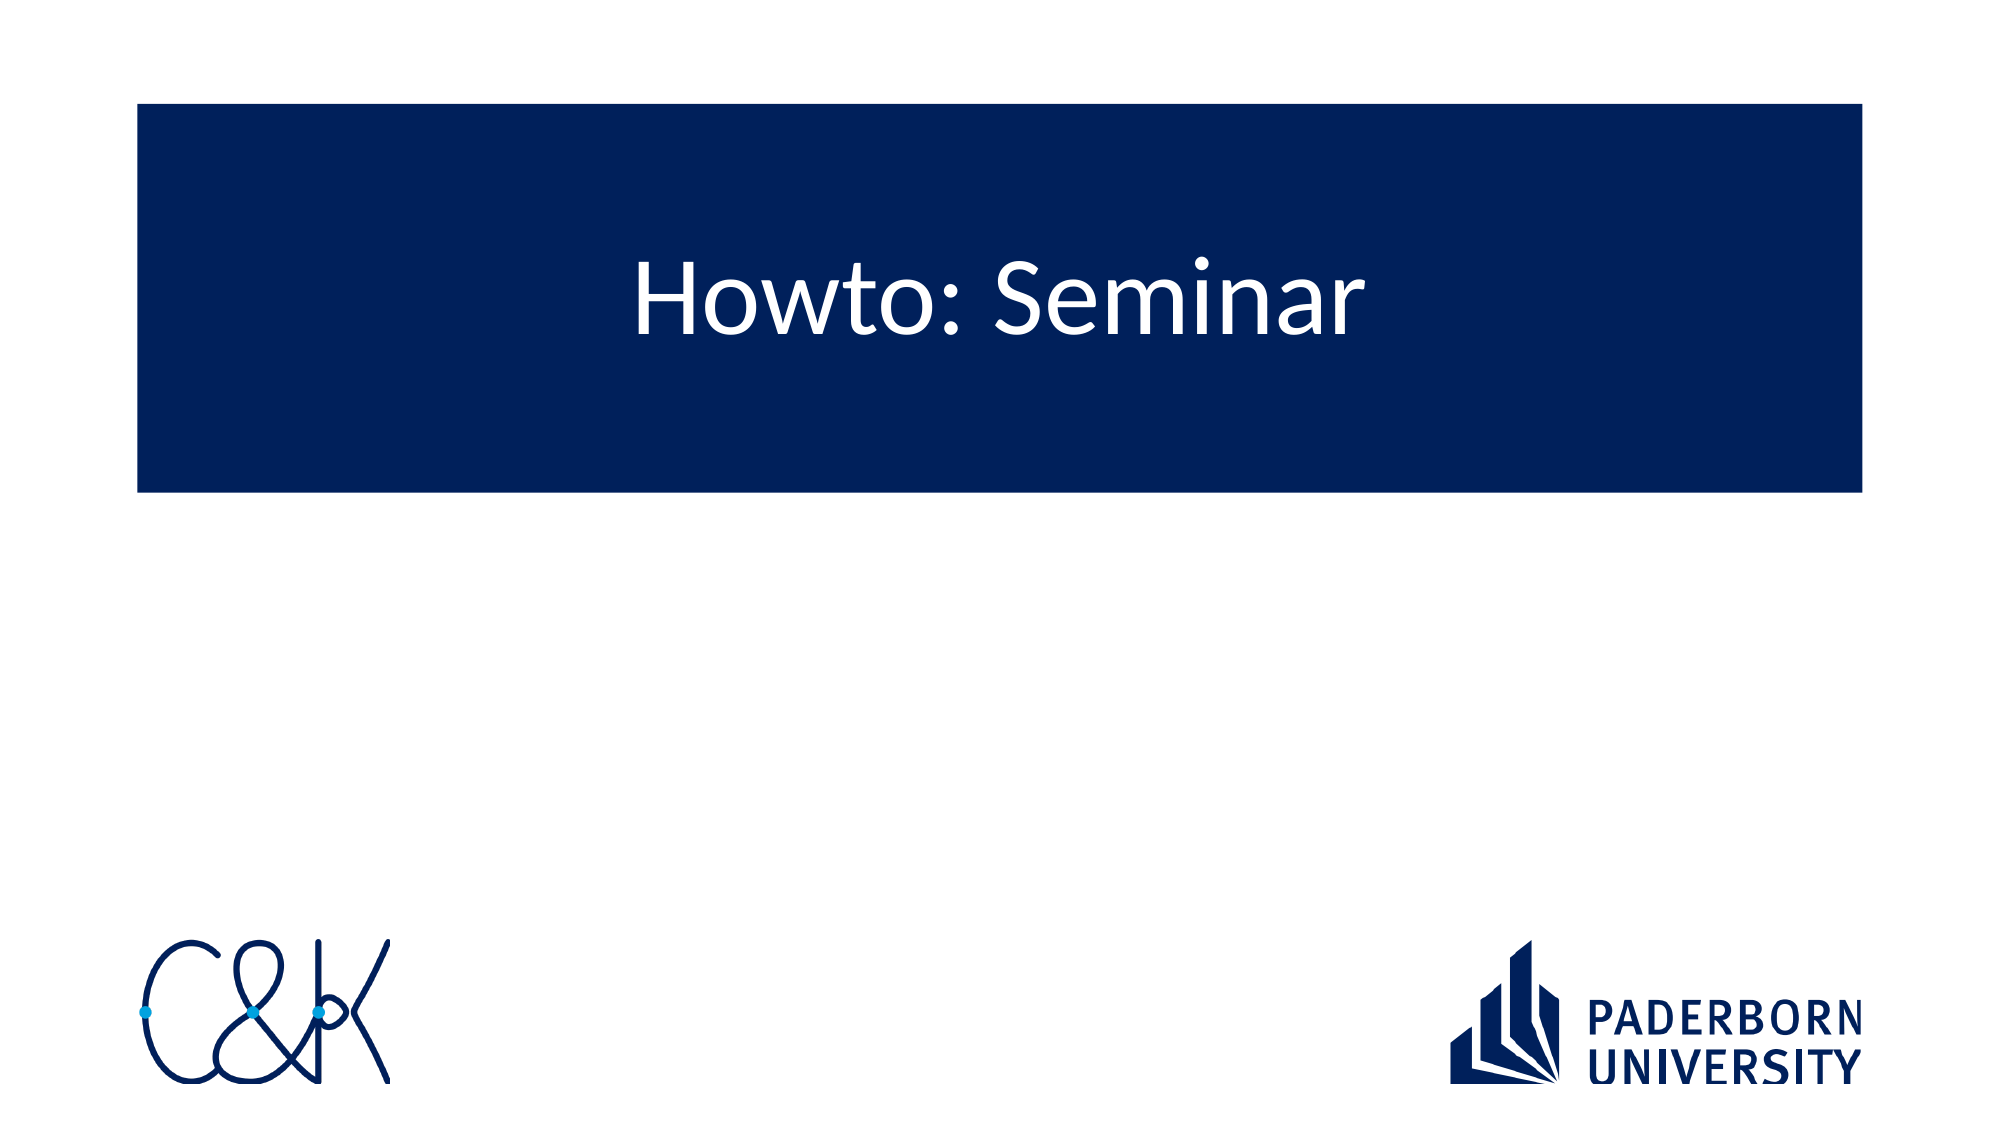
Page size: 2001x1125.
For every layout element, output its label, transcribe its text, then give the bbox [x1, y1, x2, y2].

title Howto: Seminar [137, 103, 1863, 493]
